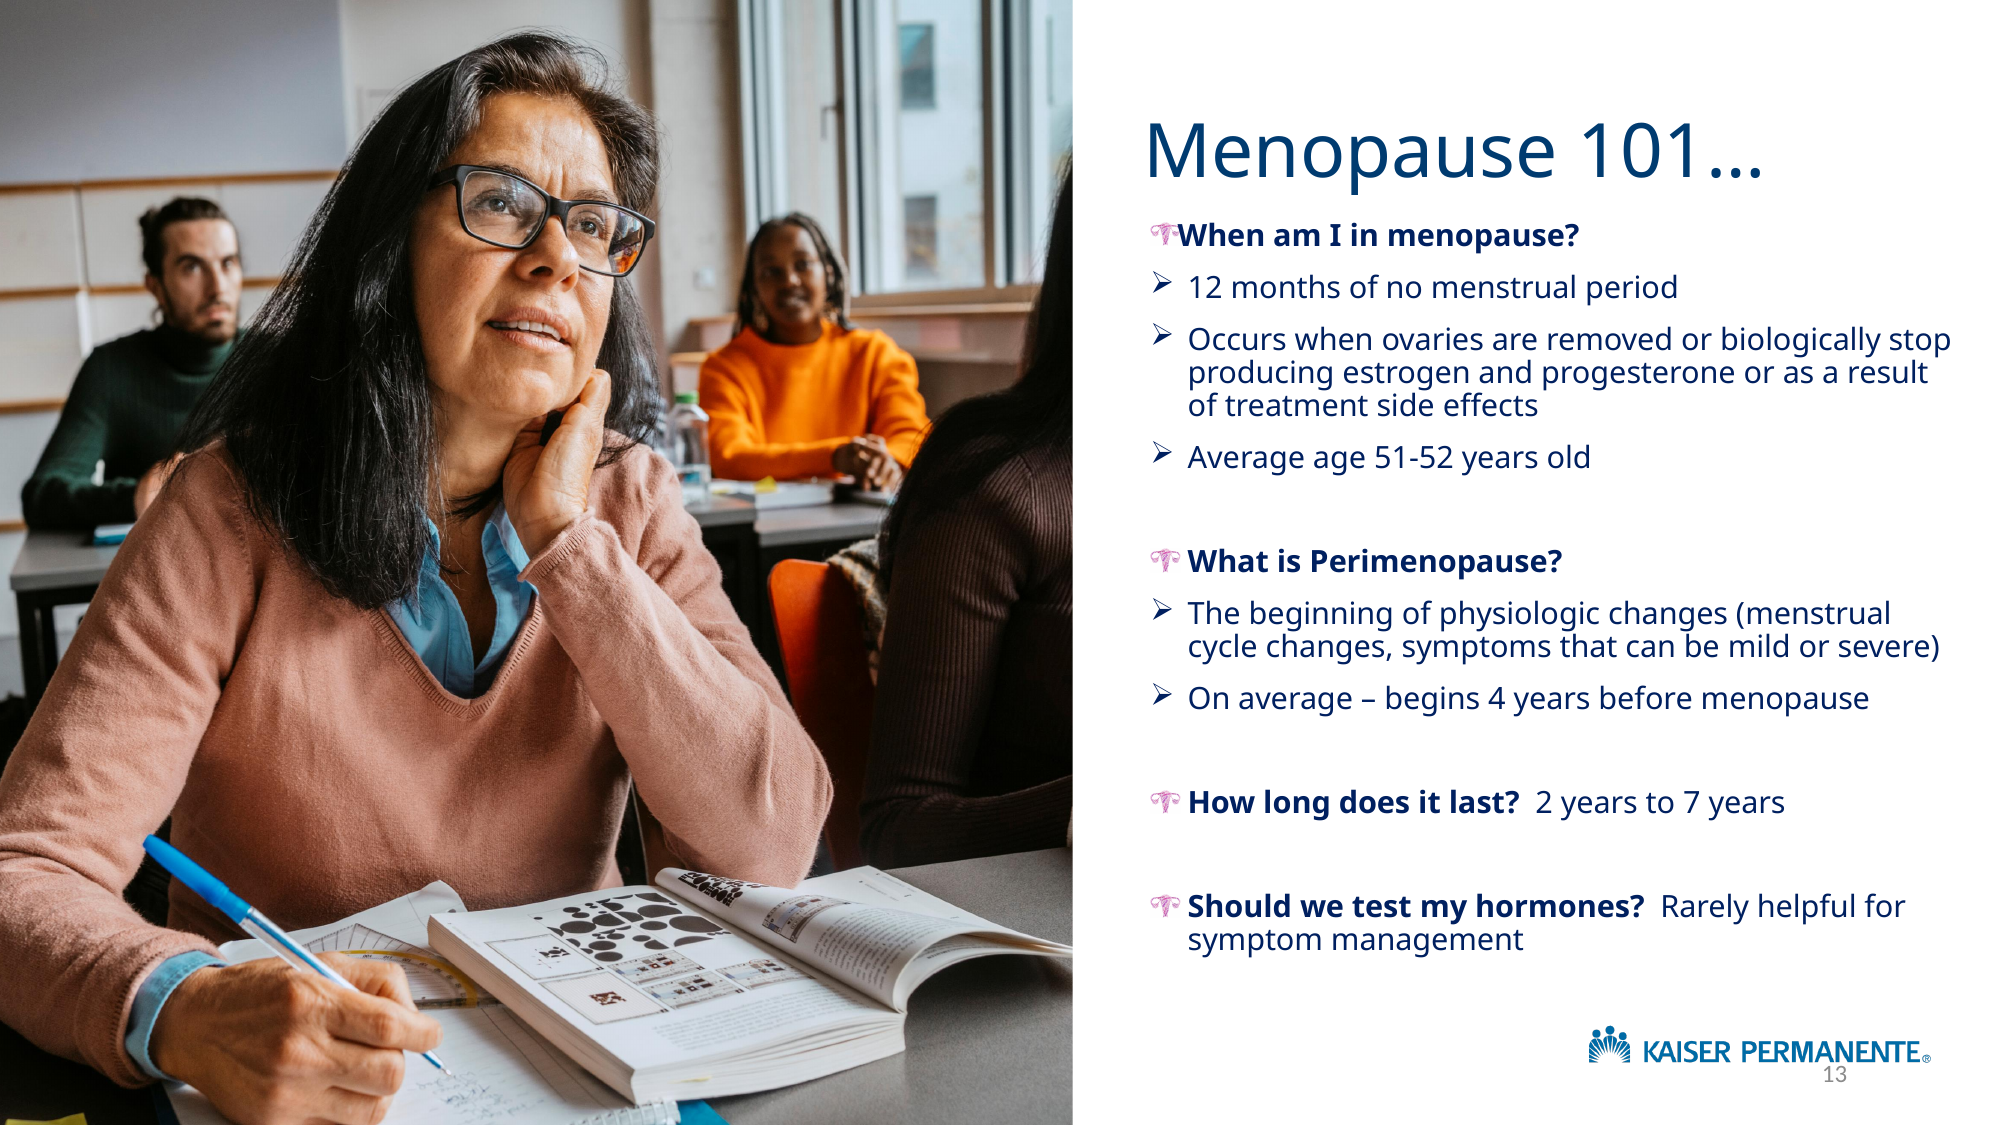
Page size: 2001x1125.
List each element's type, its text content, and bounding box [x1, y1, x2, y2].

slide_number 13 [1412, 1042, 1863, 1103]
picture [1589, 1025, 1931, 1063]
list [0, 0, 1073, 1125]
picture [1150, 790, 1174, 814]
list When am I in menopause? 12 months of no menstrual period Occurs when ovaries are removed or biologically stop producing estrogen and progesterone or as a result of treatment side effects Average age 51-52 years old What is Perimenopause? The beginning of physiologic changes (menstrual cycle changes, symptoms that can be mild or severe) On average – begins 4 years before menopause How long does it last? 2 years to 7 years Should we test my hormones? Rarely helpful for symptom management [1135, 212, 1967, 997]
picture [1150, 222, 1174, 246]
picture [1150, 548, 1174, 573]
picture [1150, 894, 1174, 918]
title Menopause 101… [1128, 42, 1879, 355]
